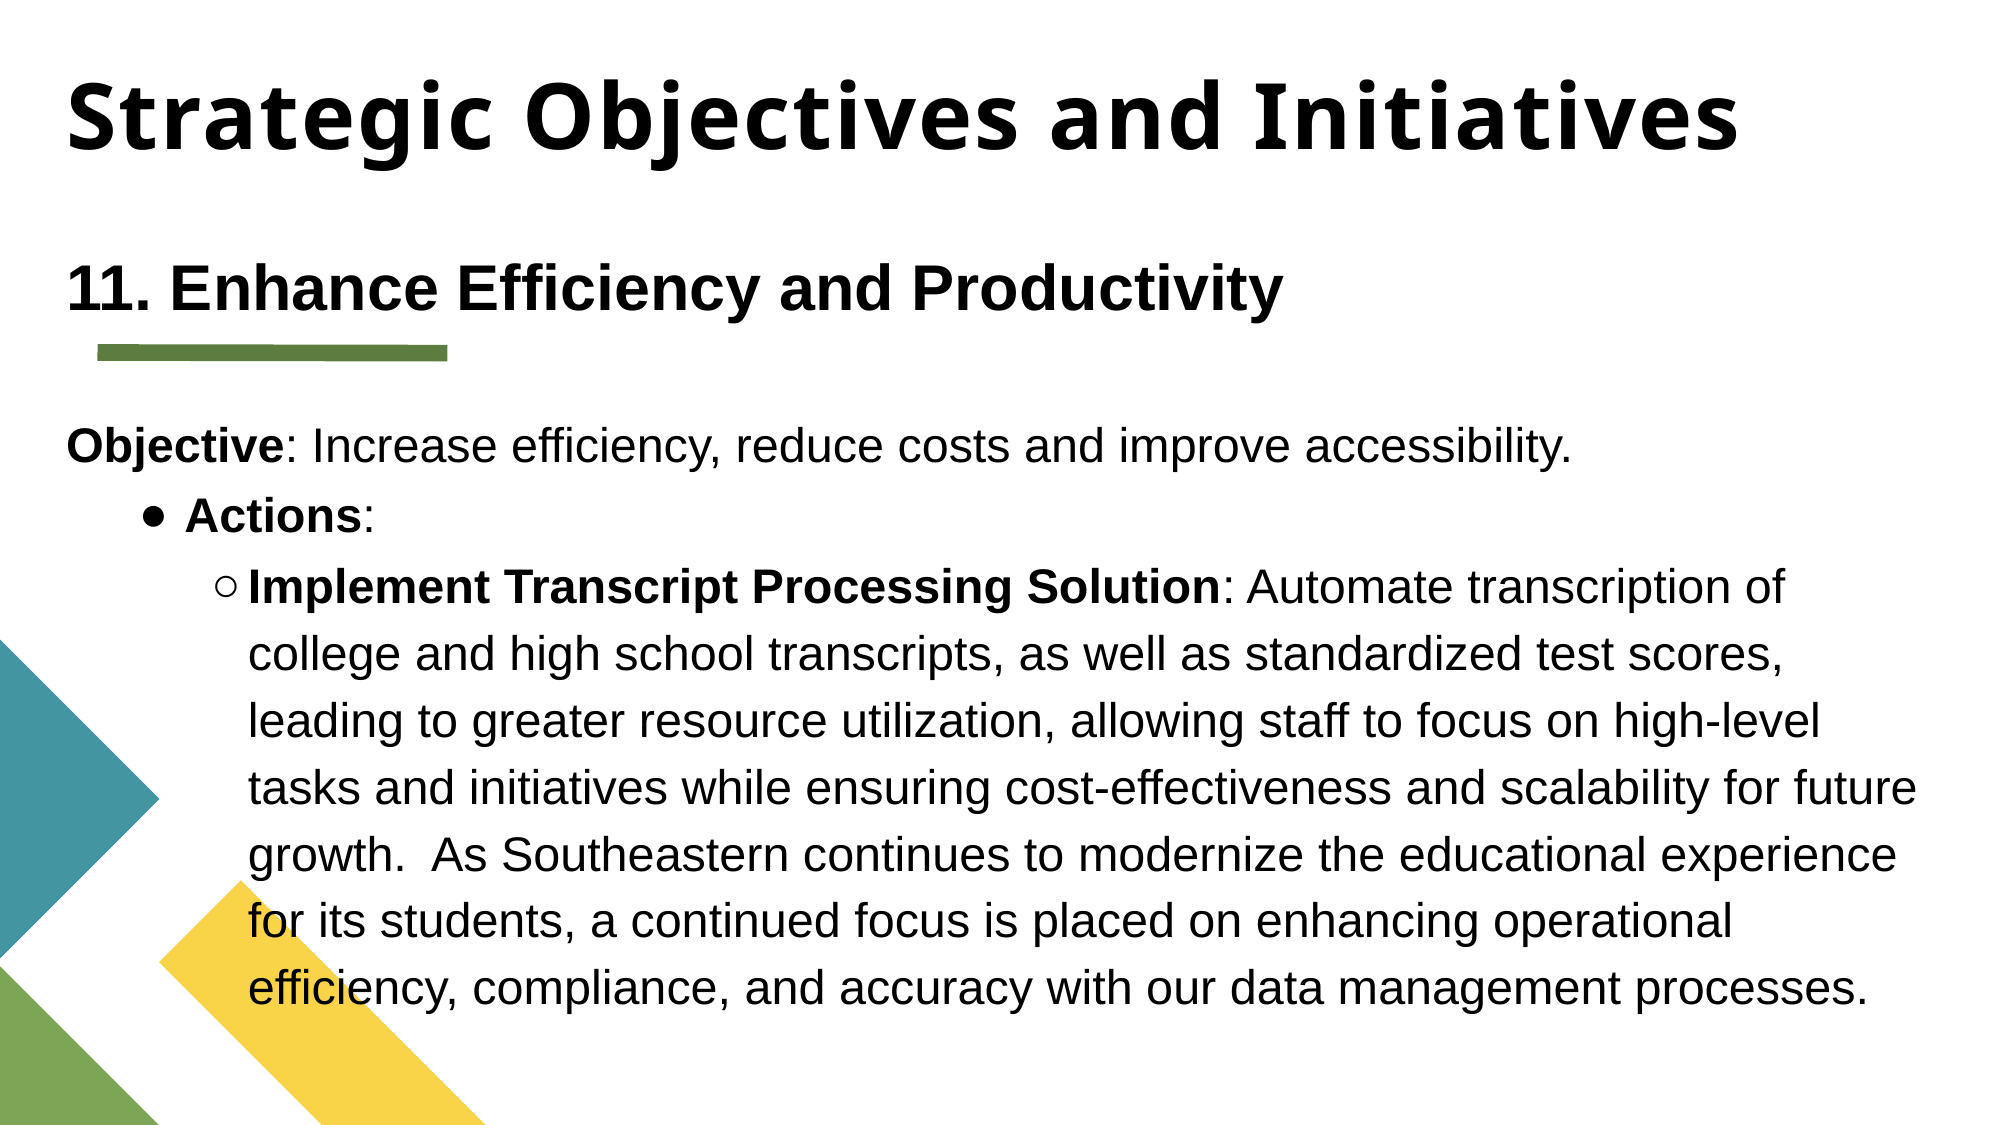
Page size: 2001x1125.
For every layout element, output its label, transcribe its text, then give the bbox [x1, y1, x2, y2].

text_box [0, 639, 486, 1125]
title Strategic Objectives and Initiatives [66, 40, 1850, 167]
list 11. Enhance Efficiency and Productivity Objective: Increase efficiency, reduce costs and improve accessibility. Actions: Implement Transcript Processing Solution: Automate transcription of college and high school transcripts, as well as standardized test scores, leading to greater resource utilization, allowing staff to focus on high-level tasks and initiatives while ensuring cost-effectiveness and scalability for future growth. As Southeastern continues to modernize the educational experience for its students, a continued focus is placed on enhancing operational efficiency, compliance, and accuracy with our data management processes. [66, 208, 1960, 1084]
